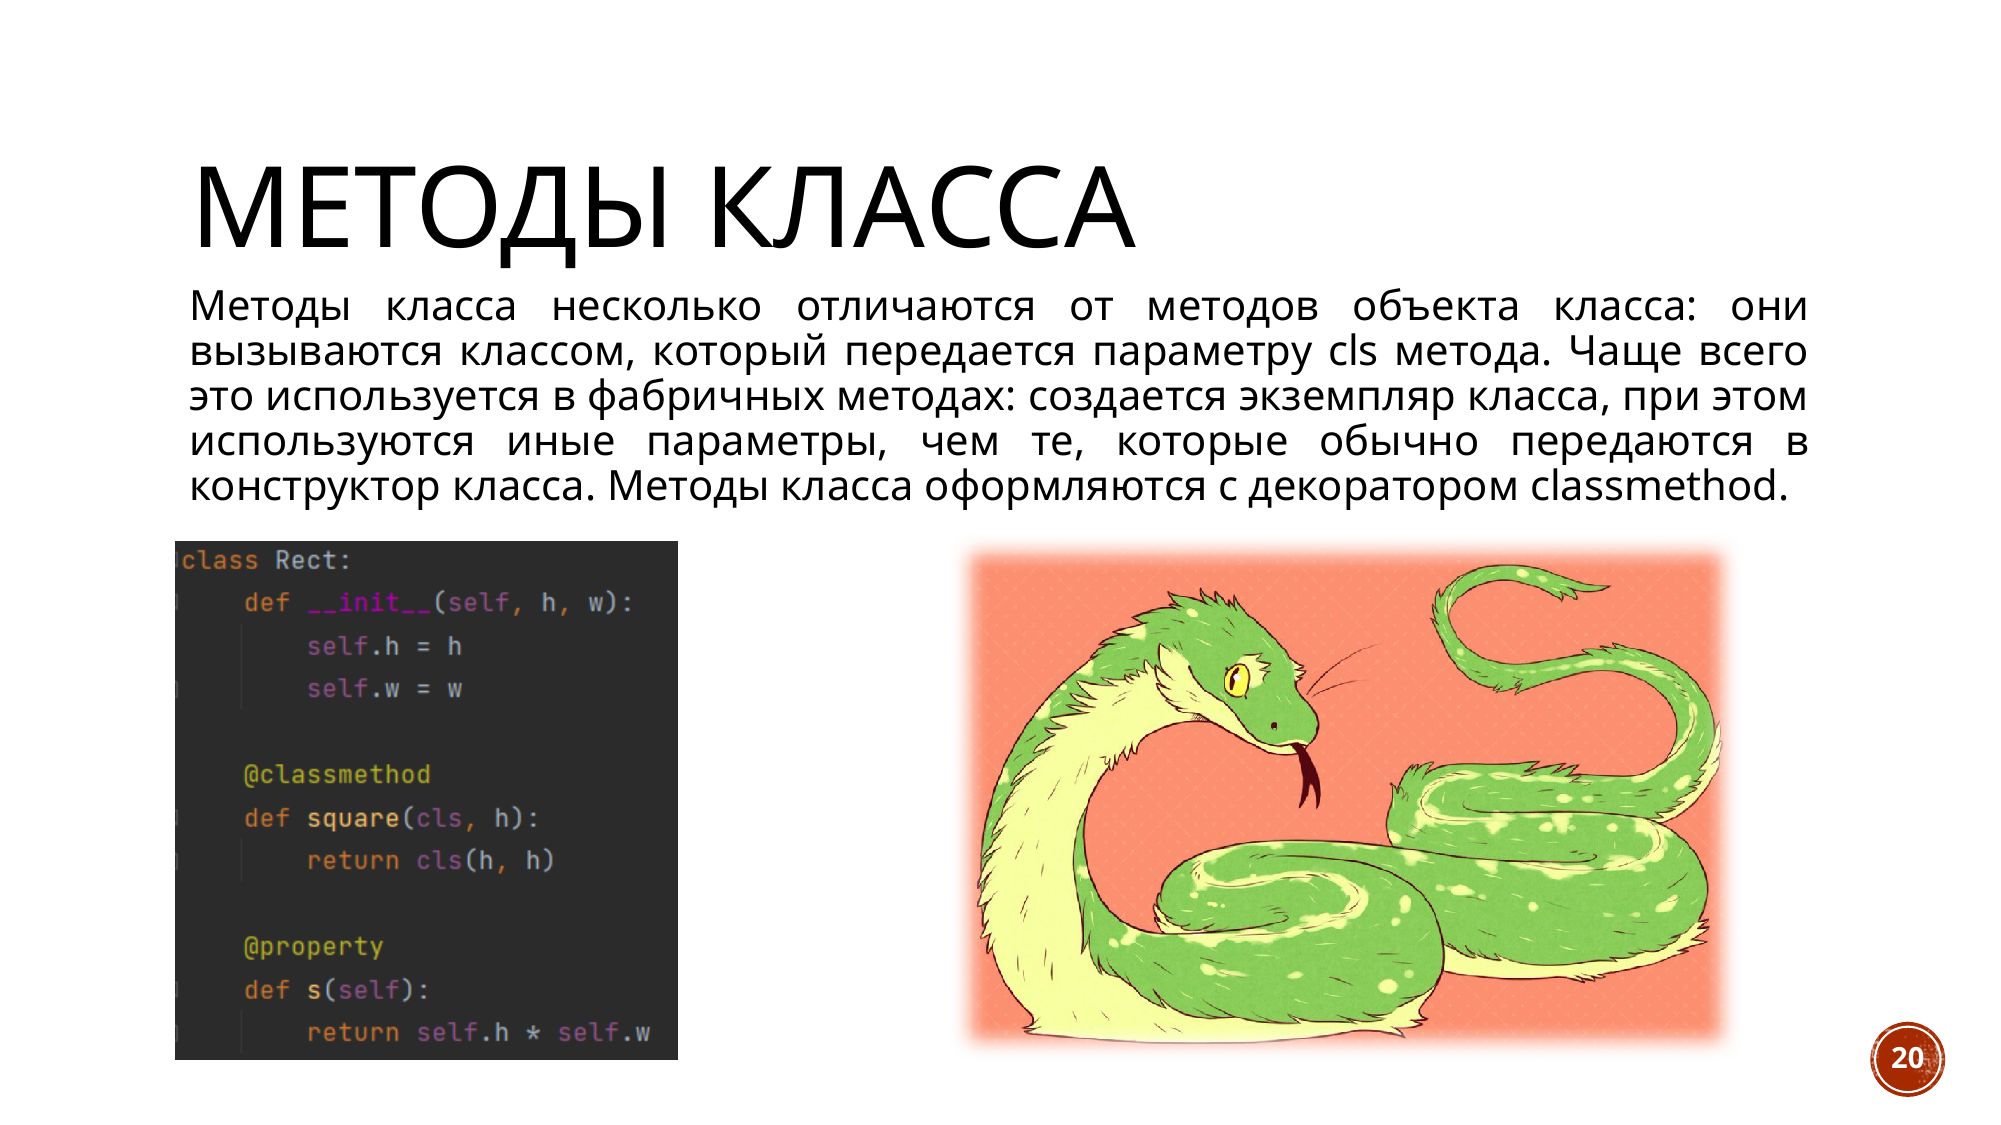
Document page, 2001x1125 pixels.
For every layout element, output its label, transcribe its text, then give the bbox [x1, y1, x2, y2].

list Методы класса несколько отличаются от методов объекта класса: они вызываются классом, который передается параметру cls метода. Чаще всего это используется в фабричных методах: создается экземпляр класса, при этом используются иные параметры, чем те, которые обычно передаются в конструктор класса. Методы класса оформляются с декоратором classmethod. [174, 277, 1825, 942]
slide_number 20 [1855, 1028, 1961, 1089]
picture [175, 541, 678, 1060]
picture [954, 537, 1738, 1058]
title Методы класса [175, 79, 1826, 344]
